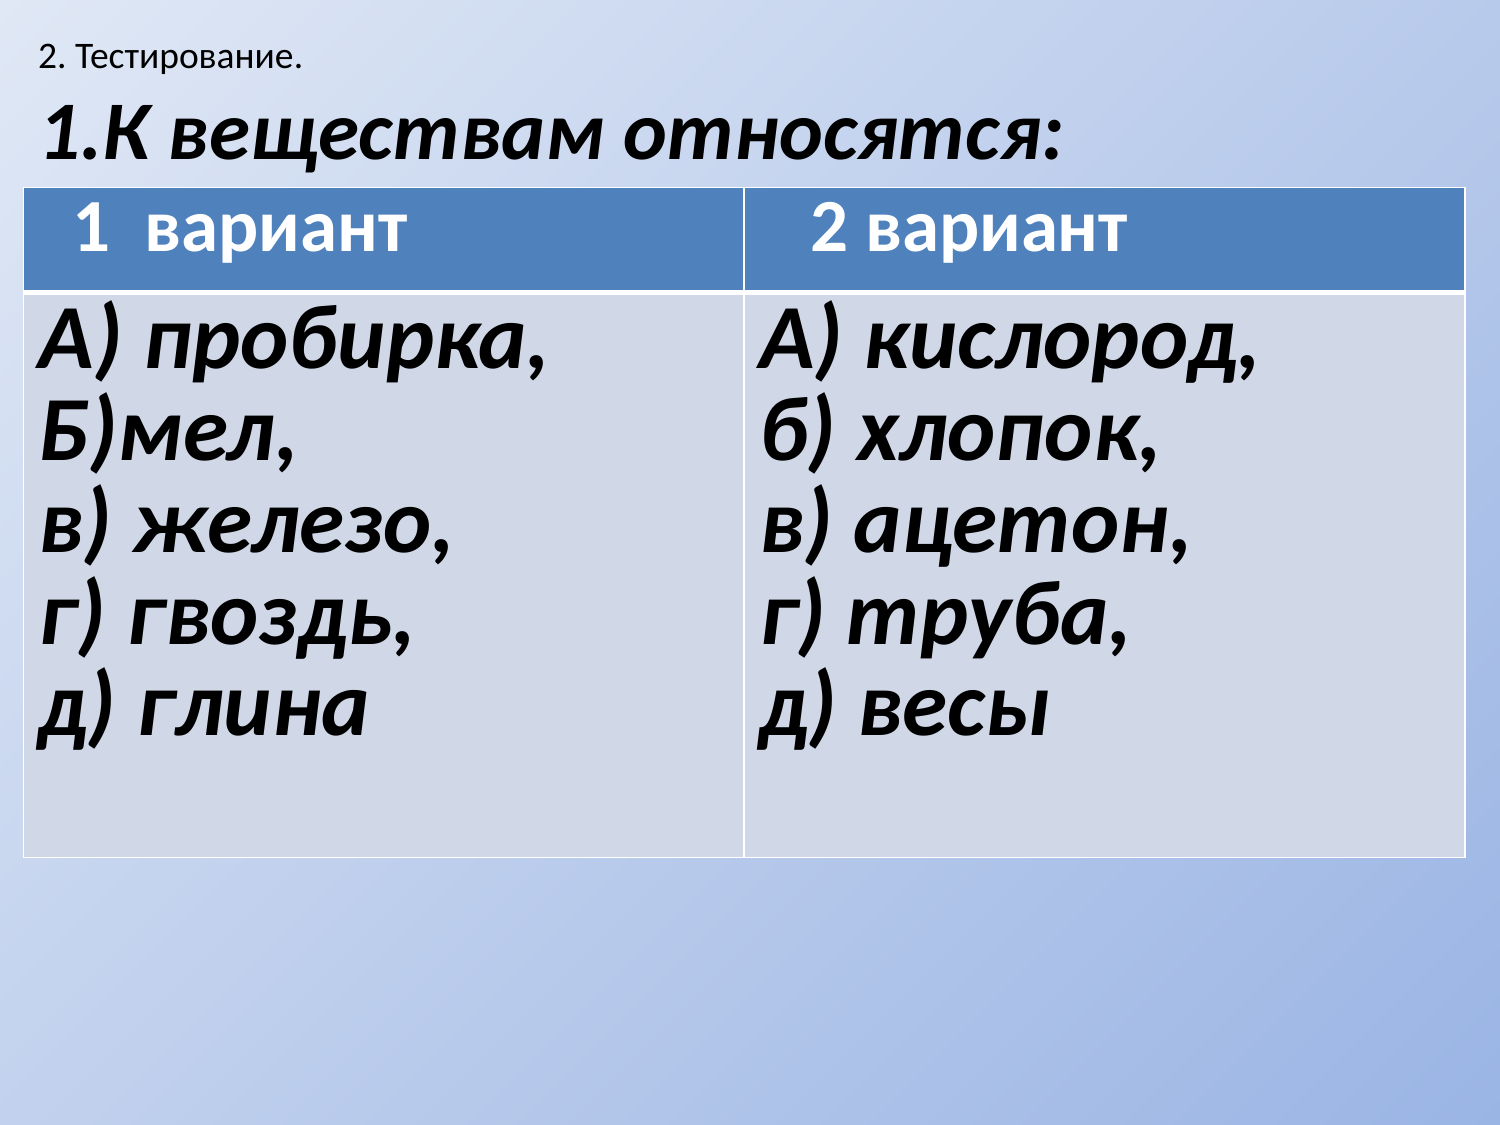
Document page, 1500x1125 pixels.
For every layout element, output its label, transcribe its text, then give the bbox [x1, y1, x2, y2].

table_cell А) пробирка, Б)мел, в) железо, г) гвоздь, д) глина [24, 295, 743, 857]
text_box 2. Тестирование. К веществам относятся: [23, 23, 1477, 229]
table_header 2 вариант [745, 188, 1464, 290]
table_header 1 вариант [24, 188, 743, 290]
table_cell А) кислород, б) хлопок, в) ацетон, г) труба, д) весы [745, 295, 1464, 857]
